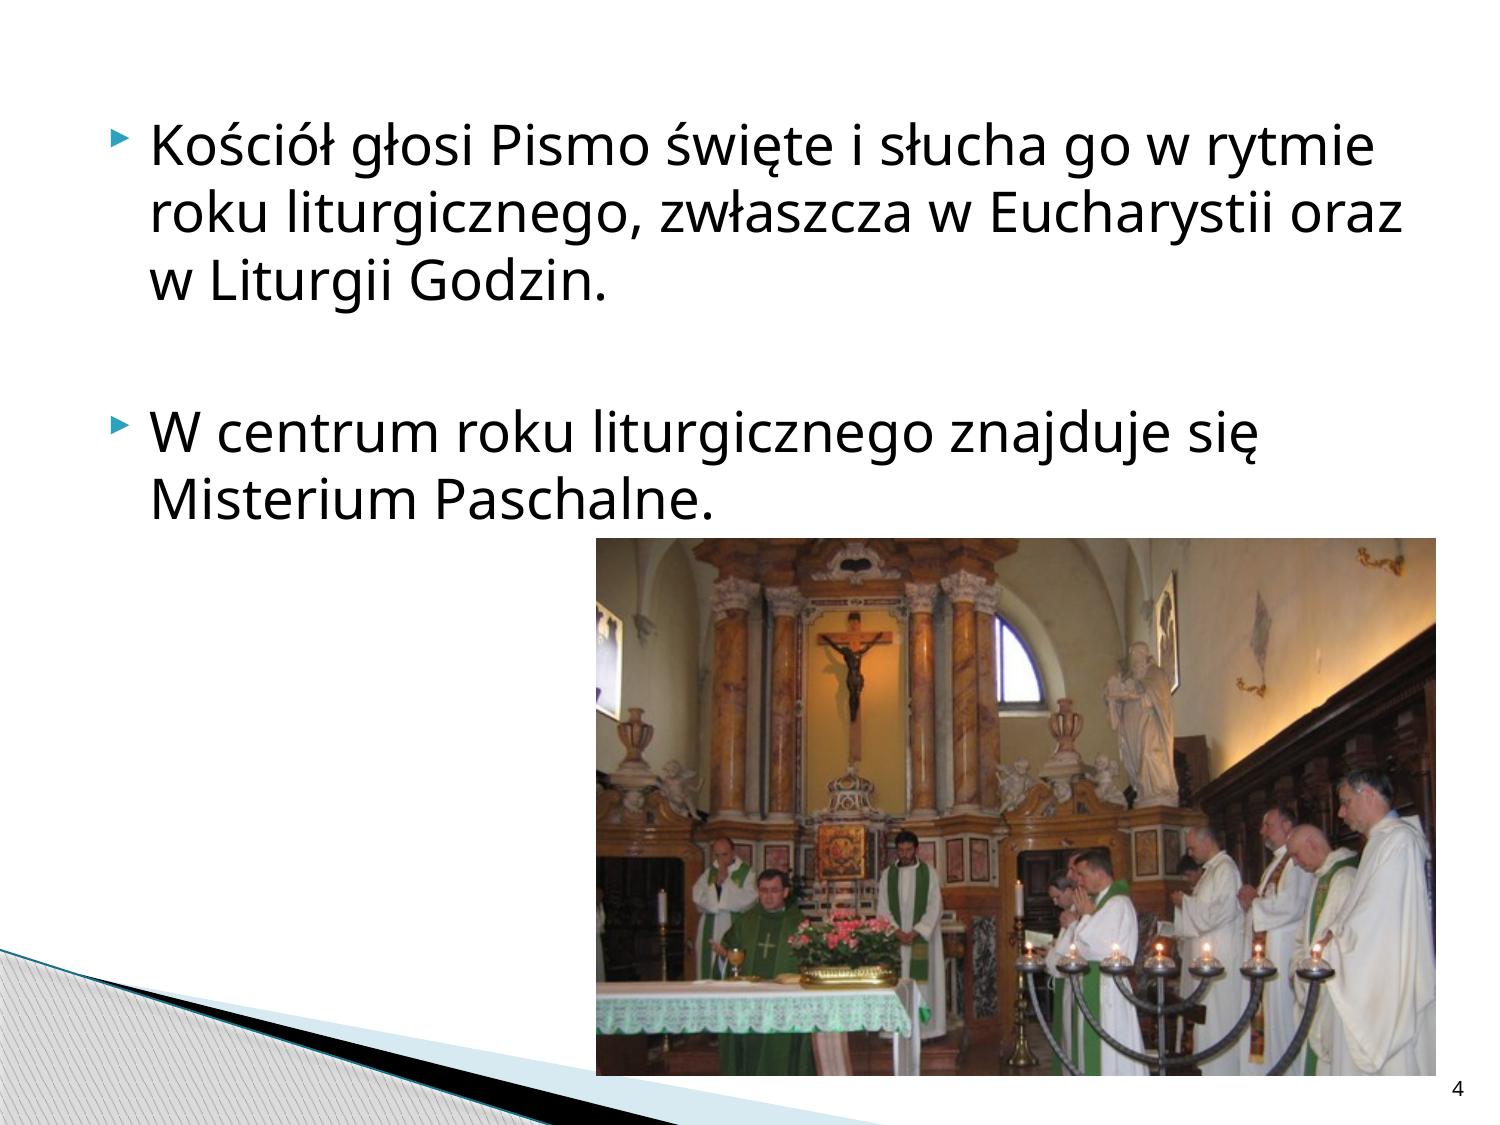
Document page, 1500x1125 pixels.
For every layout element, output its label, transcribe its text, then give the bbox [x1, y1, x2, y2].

list Kościół głosi Pismo święte i słucha go w rytmie roku liturgicznego, zwłaszcza w Eucharystii oraz w Liturgii Godzin. W centrum roku liturgicznego znajduje się Misterium Paschalne. [75, 101, 1425, 986]
slide_number 4 [1418, 1051, 1479, 1112]
picture [596, 538, 1436, 1077]
